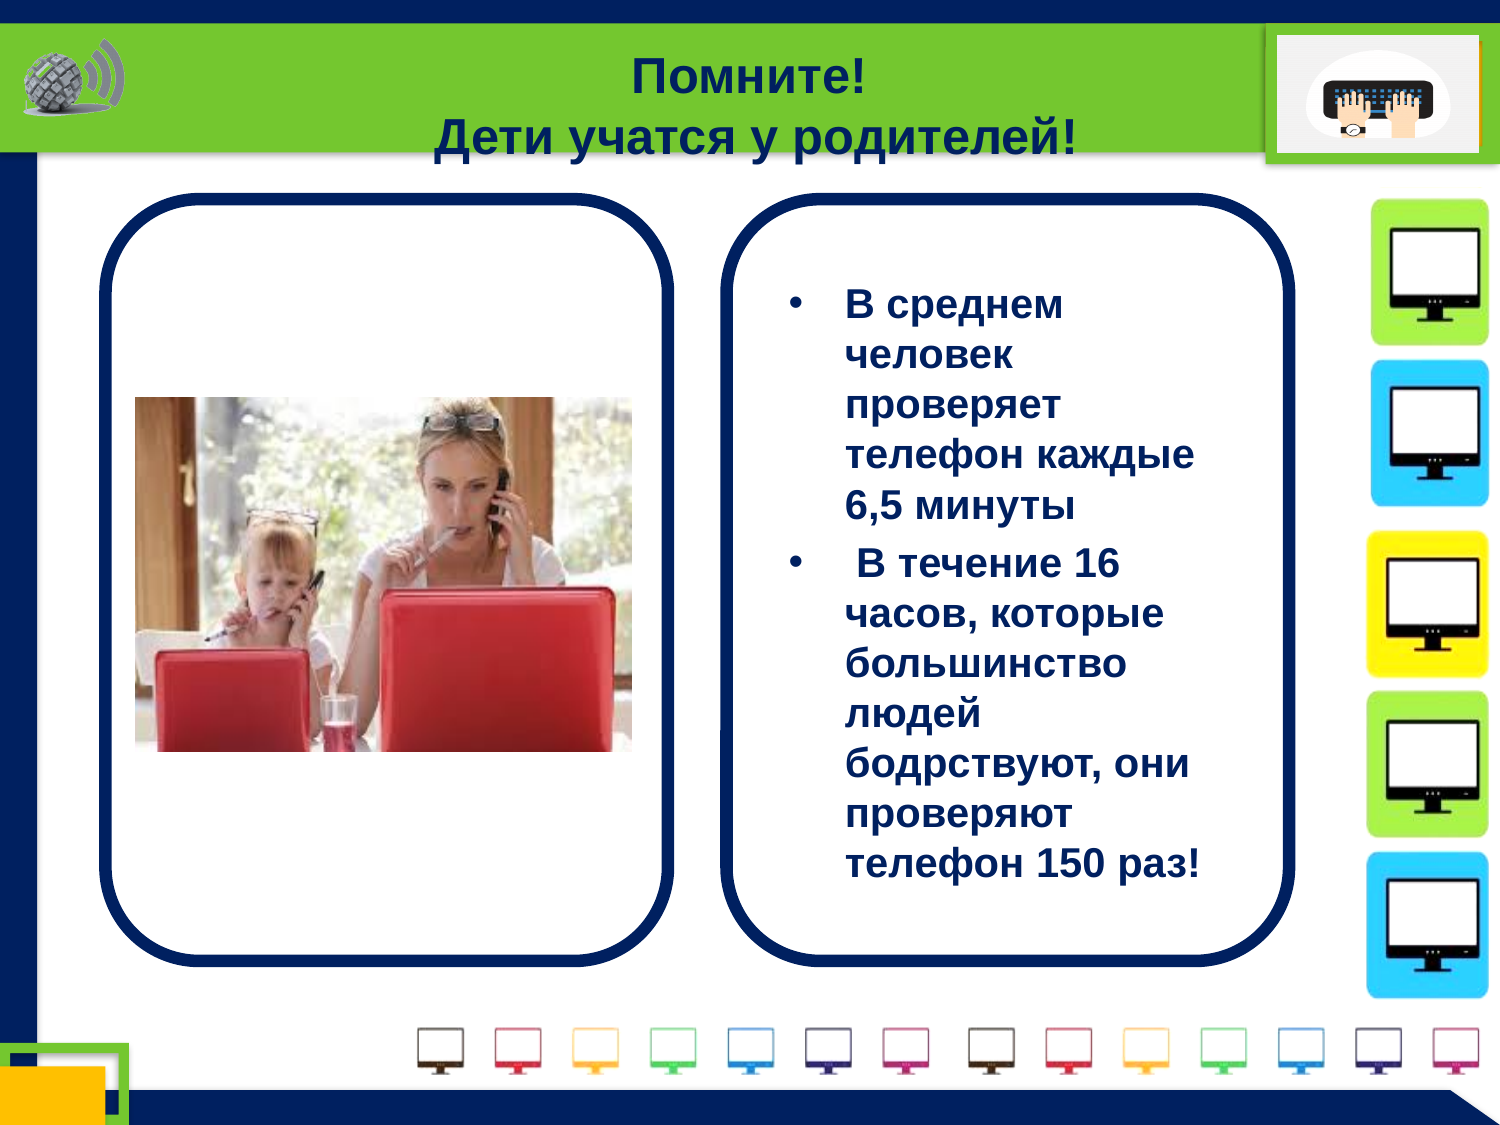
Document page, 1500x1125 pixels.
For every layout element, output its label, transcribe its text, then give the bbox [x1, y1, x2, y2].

picture [1432, 35, 1479, 153]
list В среднем человек проверяет телефон каждые 6,5 минуты В течение 16 часов, которые большинство людей бодрствуют, они проверяют телефон 150 раз! [773, 269, 1254, 914]
title Помните! Дети учатся у родителей! [82, 35, 1432, 173]
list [135, 396, 633, 752]
